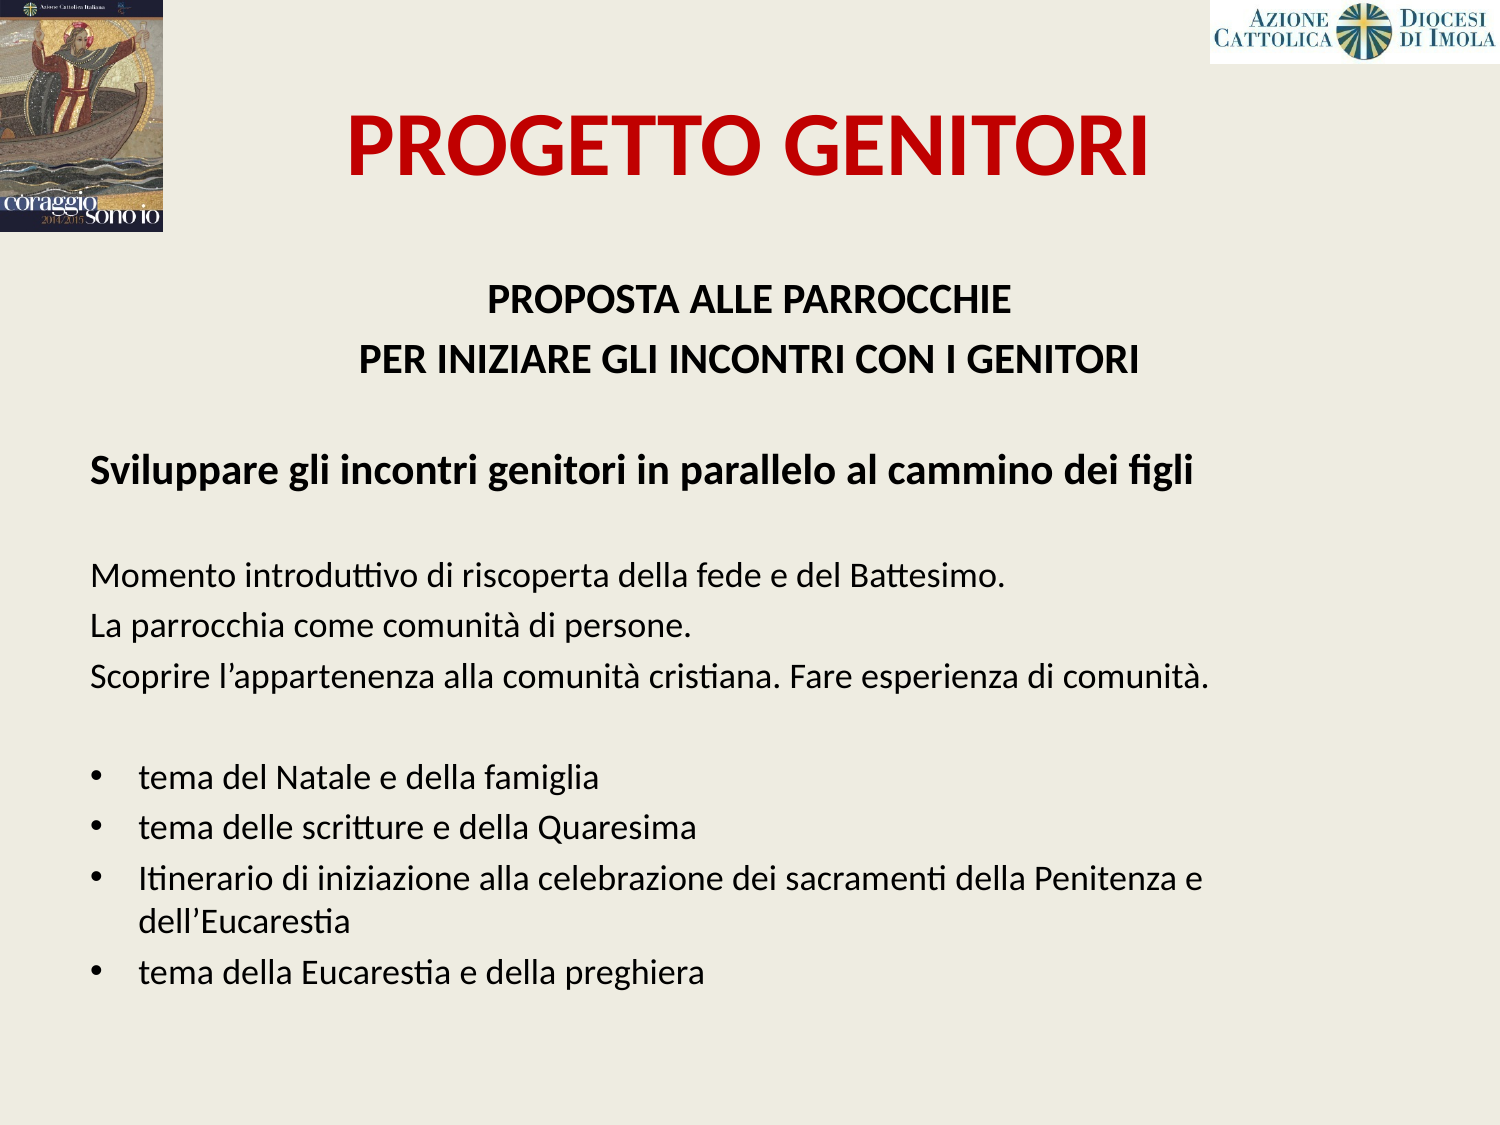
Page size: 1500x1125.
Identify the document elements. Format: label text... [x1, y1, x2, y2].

picture [1210, 0, 1500, 64]
title PROGETTO GENITORI [167, 45, 1425, 233]
picture [0, 0, 163, 232]
list PROPOSTA ALLE PARROCCHIE PER INIZIARE GLI INCONTRI CON I GENITORI Sviluppare gli incontri genitori in parallelo al cammino dei figli Momento introduttivo di riscoperta della fede e del Battesimo. La parrocchia come comunità di persone. Scoprire l’appartenenza alla comunità cristiana. Fare esperienza di comunità. tema del Natale e della famiglia tema delle scritture e della Quaresima Itinerario di iniziazione alla celebrazione dei sacramenti della Penitenza e dell’Eucarestia tema della Eucarestia e della preghiera [75, 262, 1425, 1071]
